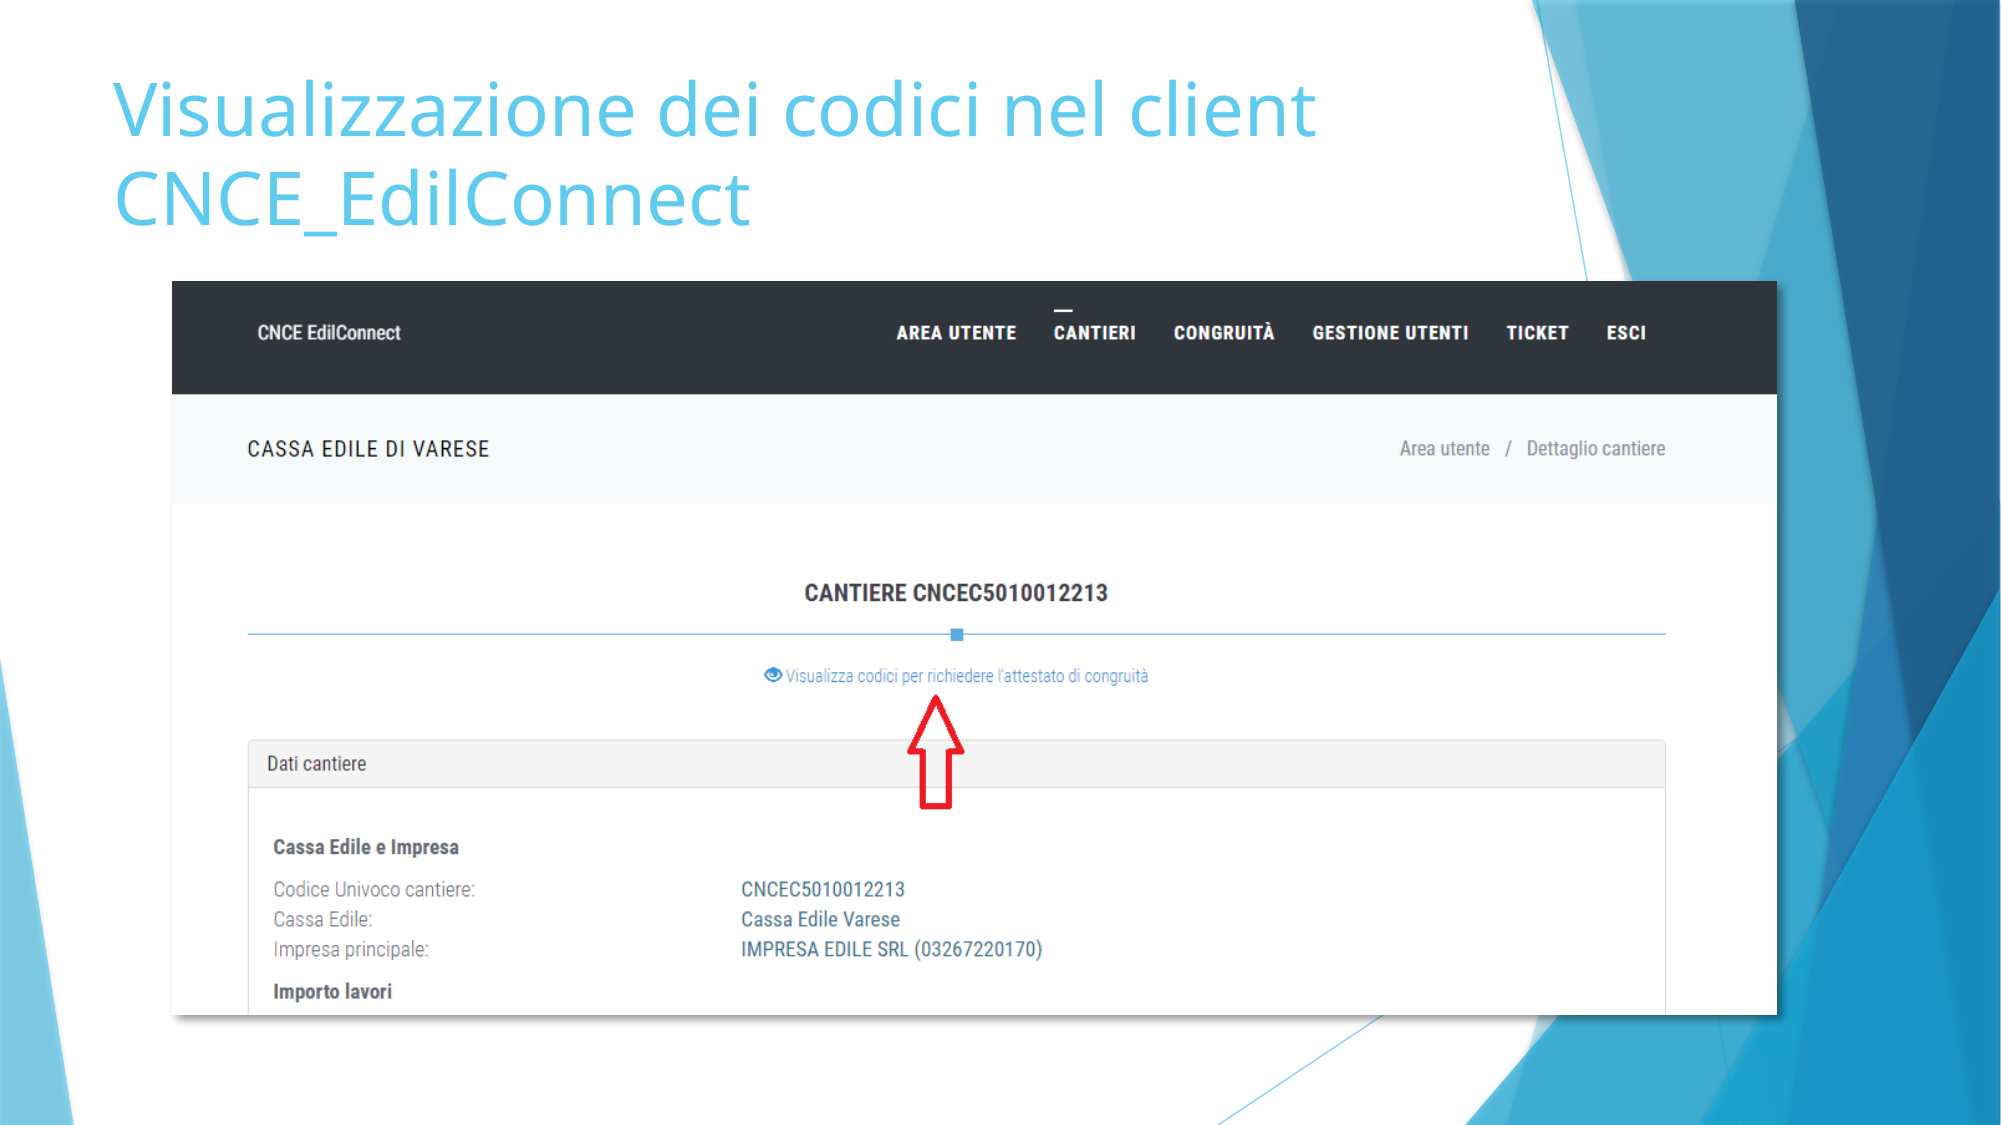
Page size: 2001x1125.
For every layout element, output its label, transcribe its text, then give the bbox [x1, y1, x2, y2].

picture [171, 281, 1778, 1015]
text_box Visualizzazione dei codici nel client CNCE_EdilConnect [98, 54, 1852, 248]
